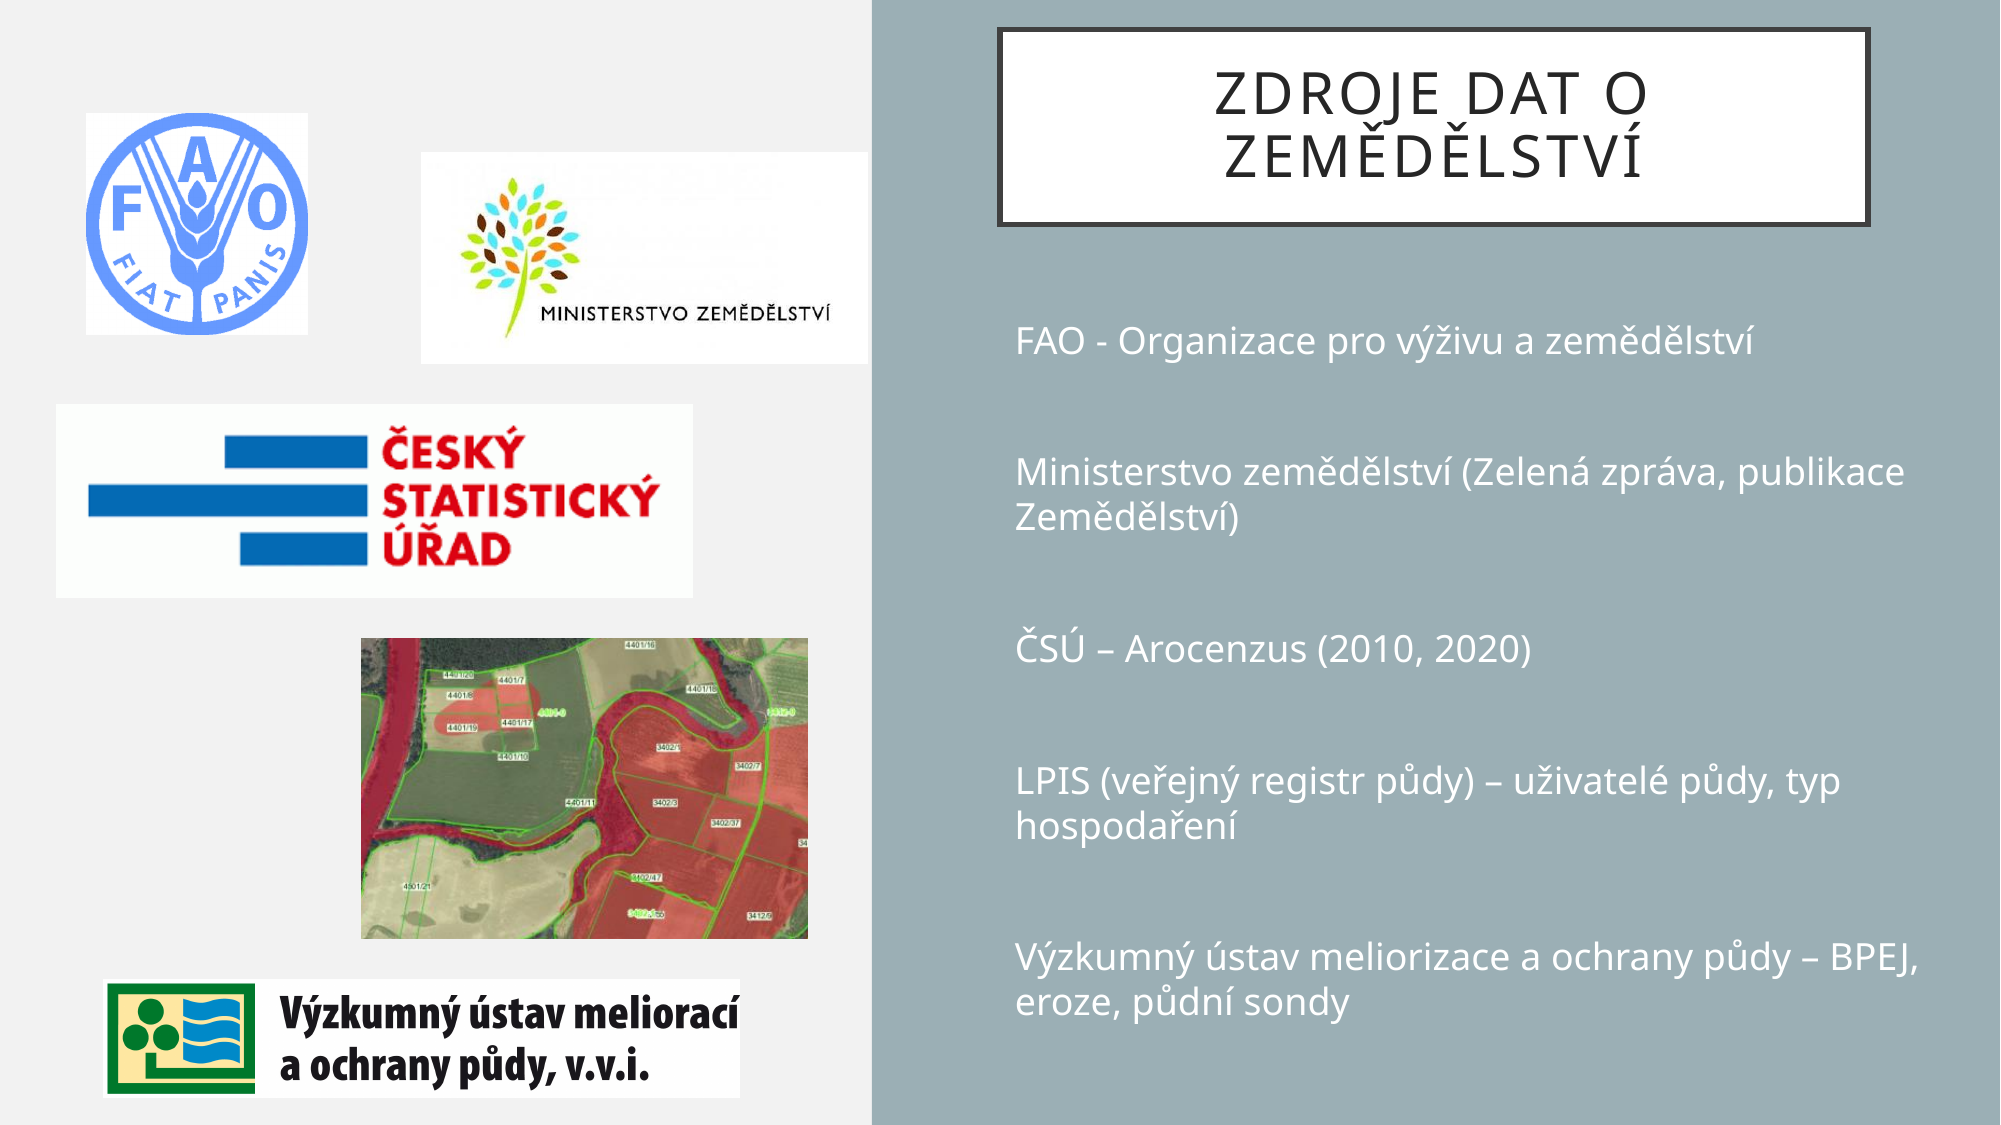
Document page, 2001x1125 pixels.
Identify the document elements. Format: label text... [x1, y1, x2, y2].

picture [103, 979, 740, 1099]
picture [361, 638, 808, 939]
text_box [871, 0, 2000, 1125]
picture [86, 113, 308, 335]
title Zdroje dat o zemědělství [997, 27, 1871, 227]
picture [56, 404, 693, 599]
list FAO - Organizace pro výživu a zemědělství Ministerstvo zemědělství (Zelená zpráva, publikace Zemědělství) ČSÚ – Arocenzus (2010, 2020) LPIS (veřejný registr půdy) – uživatelé půdy, typ hospodaření Výzkumný ústav meliorizace a ochrany půdy – BPEJ, eroze, půdní sondy [999, 309, 1944, 1060]
picture [421, 152, 868, 364]
